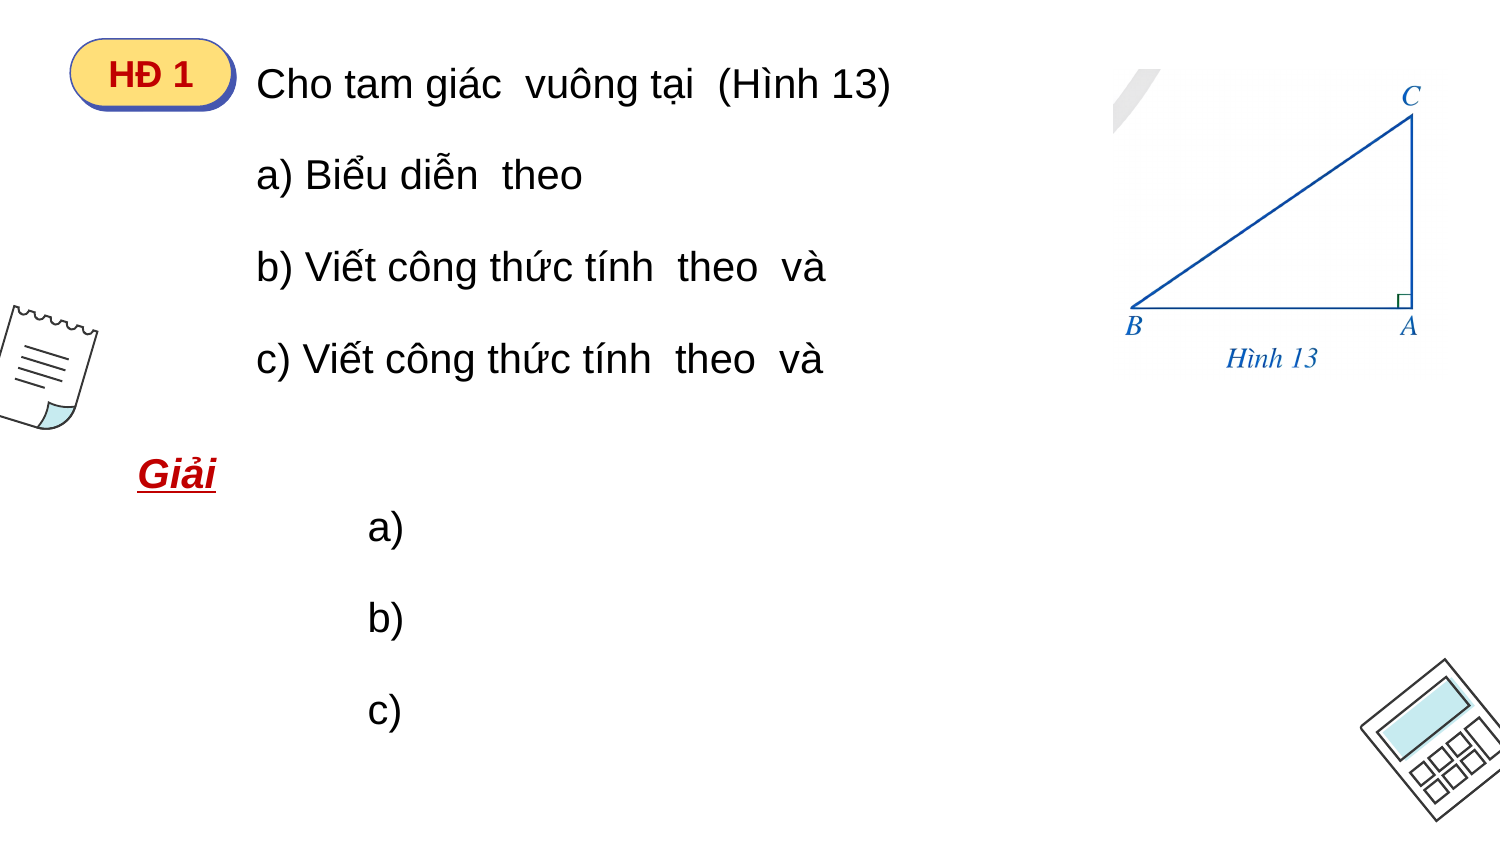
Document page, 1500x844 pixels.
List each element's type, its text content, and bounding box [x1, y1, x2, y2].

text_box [0, 306, 96, 436]
picture [1113, 69, 1448, 380]
text_box HĐ 1 [70, 38, 232, 107]
text_box Giải [122, 439, 232, 504]
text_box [1373, 667, 1500, 813]
